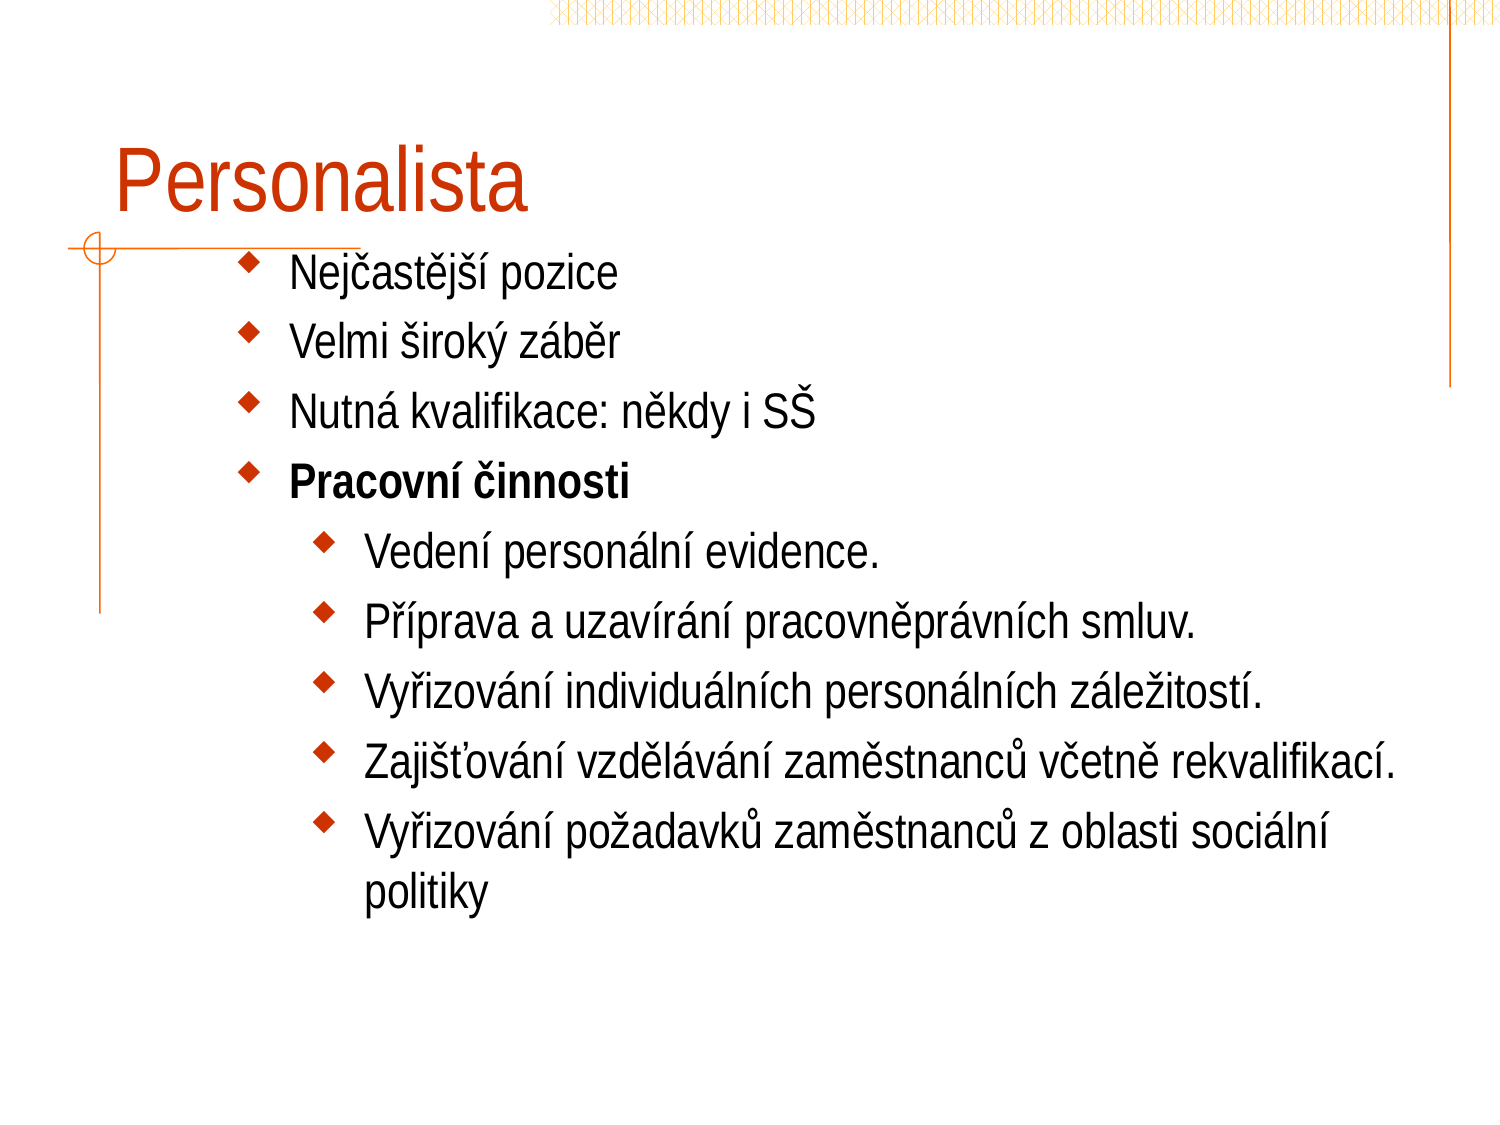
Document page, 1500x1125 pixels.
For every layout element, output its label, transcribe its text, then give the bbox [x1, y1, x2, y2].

text_box Nejčastější pozice Velmi široký záběr Nutná kvalifikace: někdy i SŠ Pracovní činnosti Vedení personální evidence. Příprava a uzavírání pracovněprávních smluv. Vyřizování individuálních personálních záležitostí. Zajišťování vzdělávání zaměstnanců včetně rekvalifikací. Vyřizování požadavků zaměstnanců z oblasti sociální politiky [218, 231, 1447, 927]
title Personalista [99, 49, 1376, 238]
